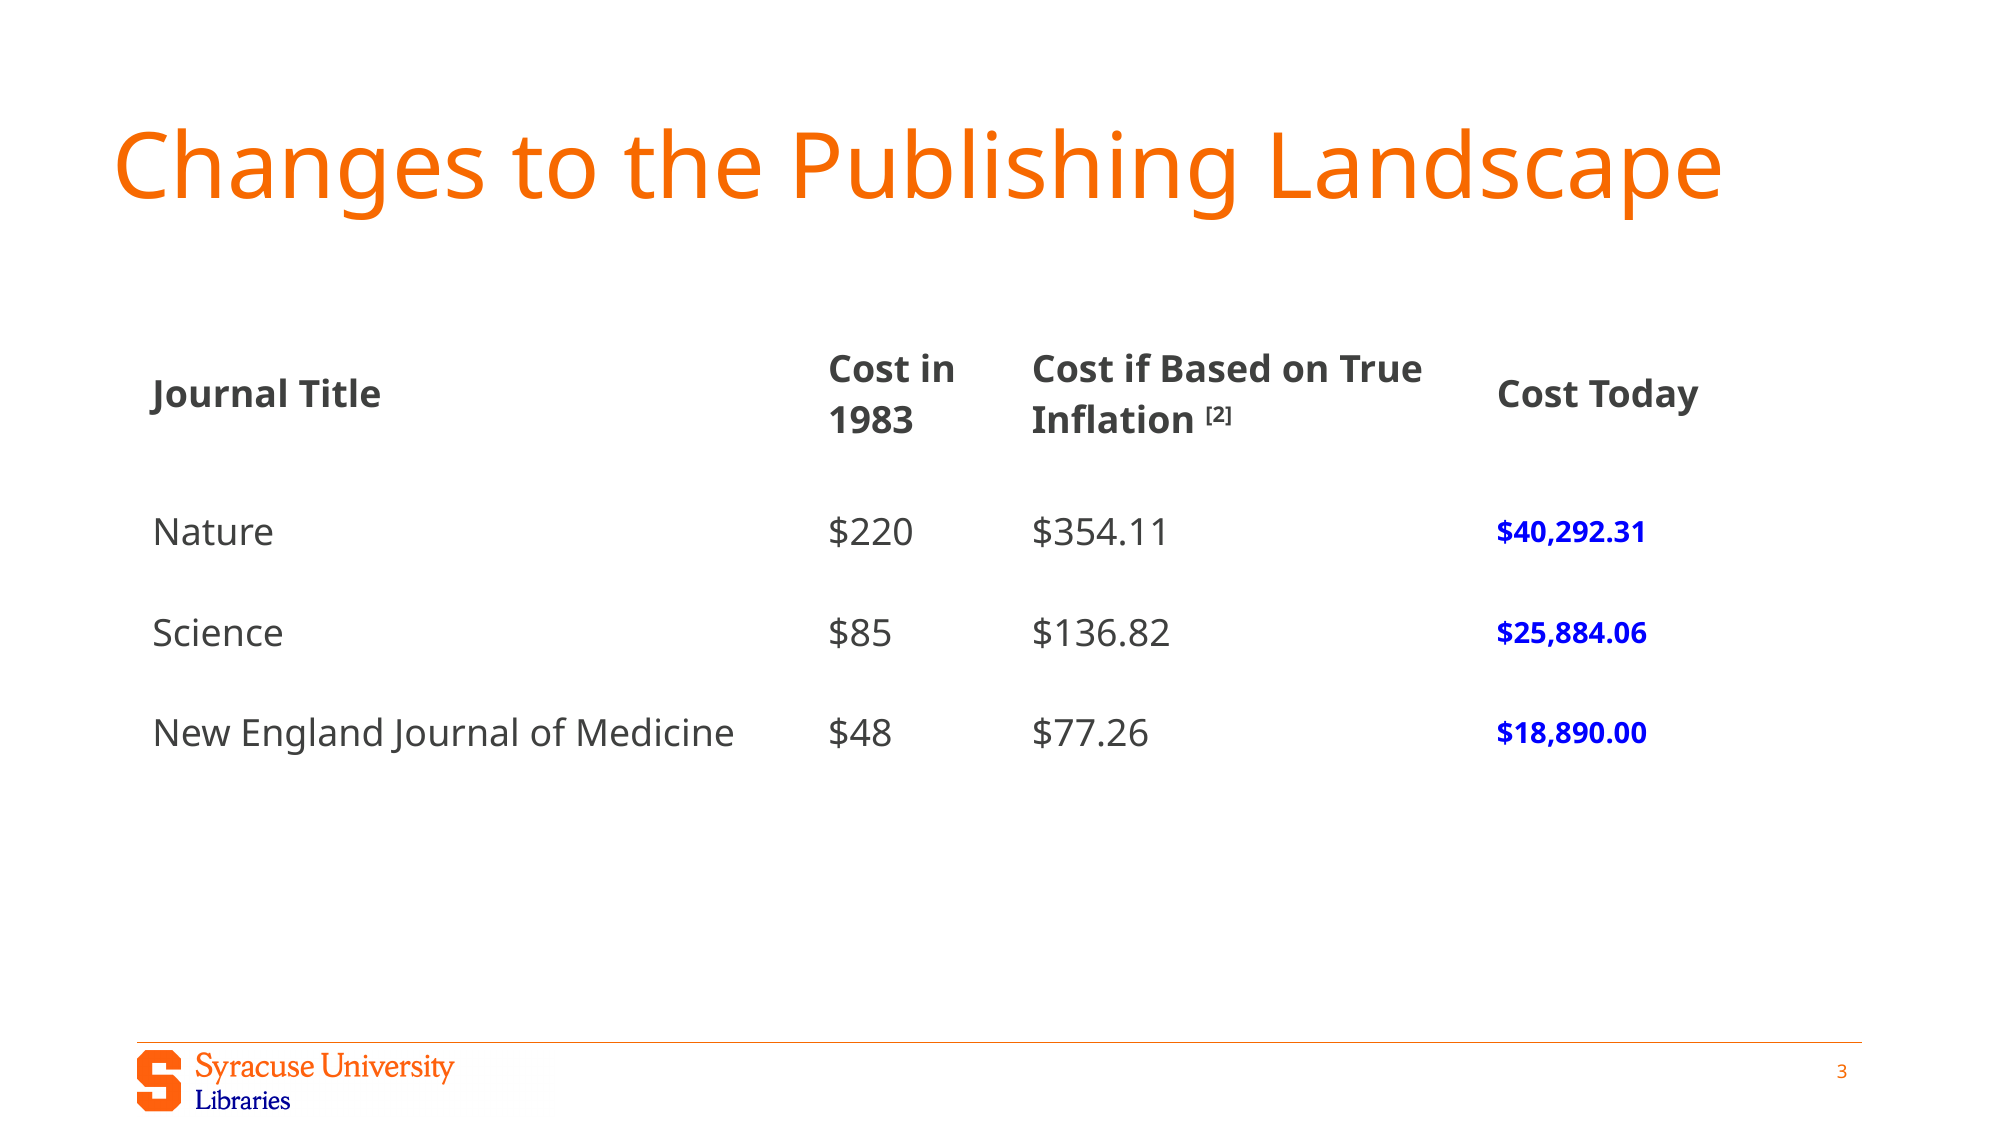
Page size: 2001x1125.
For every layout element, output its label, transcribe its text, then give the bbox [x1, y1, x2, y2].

table_cell $136.82 [1017, 582, 1482, 682]
table_header Journal Title [137, 305, 813, 481]
table_header Cost Today [1482, 305, 1902, 481]
picture [137, 1050, 555, 1117]
table_cell $77.26 [1017, 682, 1482, 782]
table_header Cost in 1983 [813, 305, 1017, 481]
table_cell $40,292.31 [1482, 481, 1902, 582]
table_cell $85 [813, 582, 1017, 682]
table_cell New England Journal of Medicine [137, 682, 813, 782]
slide_number 3 [1412, 1042, 1863, 1103]
table_header Cost if Based on True Inflation [2] [1017, 305, 1482, 481]
table_cell $48 [813, 682, 1017, 782]
table_cell $25,884.06 [1482, 582, 1902, 682]
title Changes to the Publishing Landscape [97, 59, 1863, 278]
table_cell Nature [137, 481, 813, 582]
table_cell Science [137, 582, 813, 682]
table_cell $18,890.00 [1482, 682, 1902, 782]
table_cell $220 [813, 481, 1017, 582]
table_cell $354.11 [1017, 481, 1482, 582]
